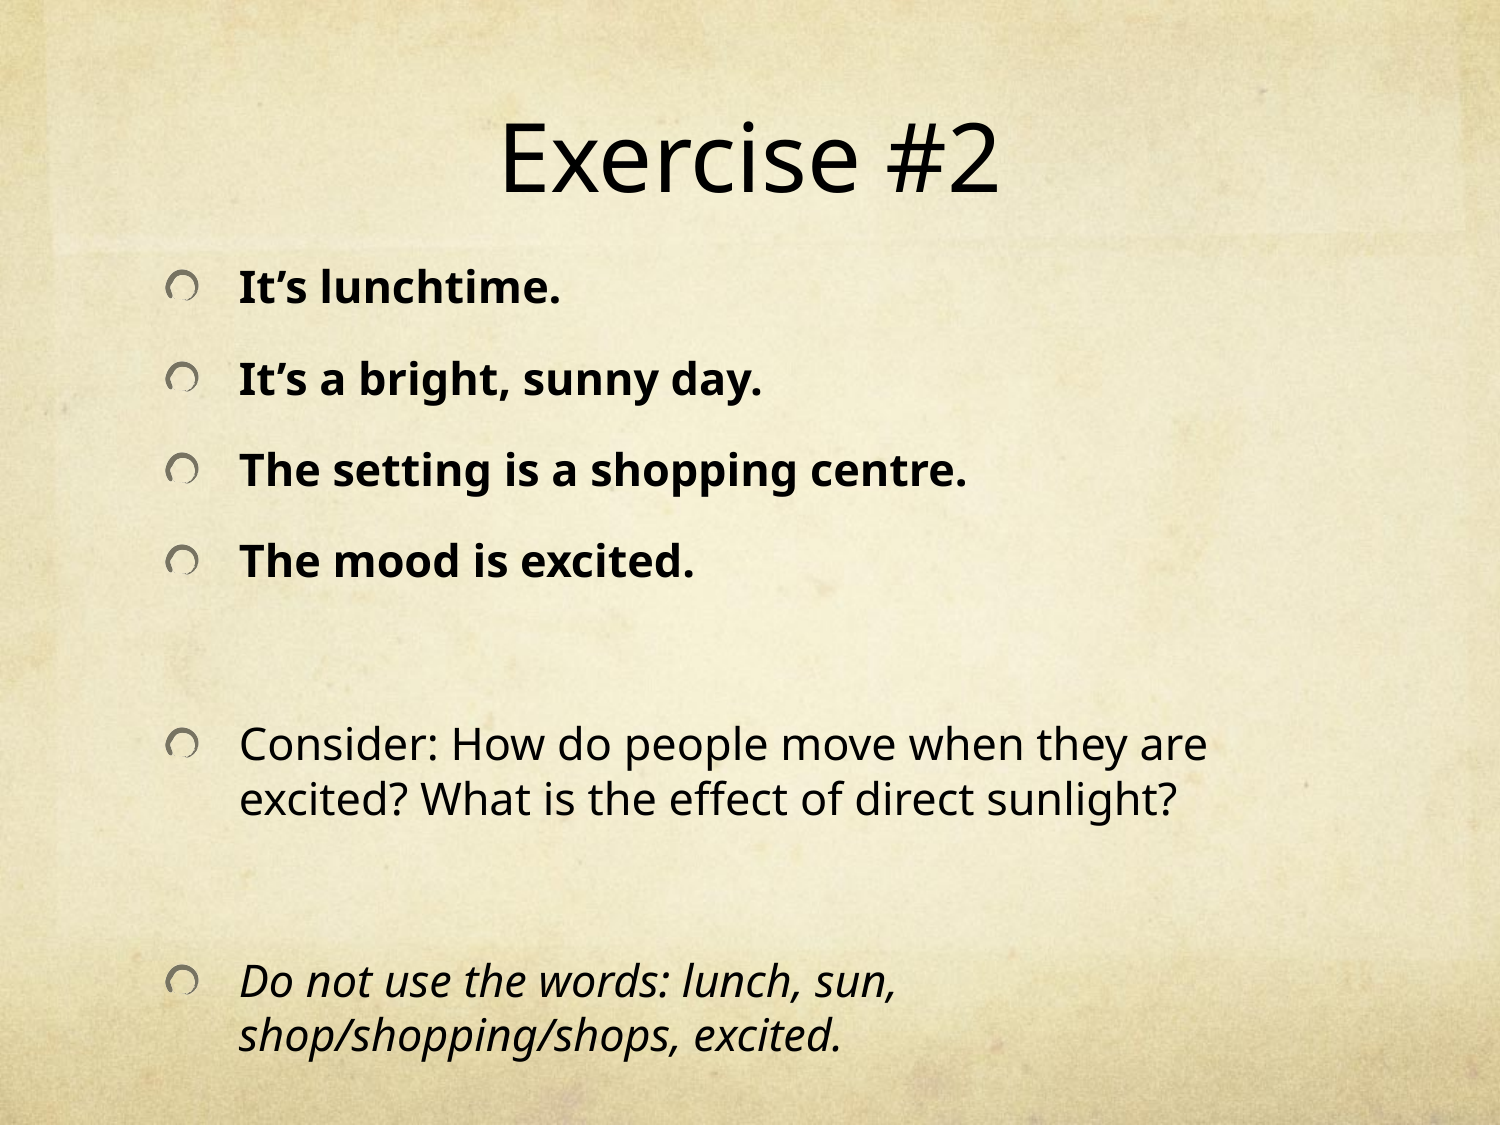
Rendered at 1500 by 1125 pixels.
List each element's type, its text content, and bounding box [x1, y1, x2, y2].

title Exercise #2 [150, 82, 1350, 225]
picture [0, 0, 1500, 1125]
list It’s lunchtime. It’s a bright, sunny day. The setting is a shopping centre. The mood is excited. Consider: How do people move when they are excited? What is the effect of direct sunlight? Do not use the words: lunch, sun, shop/shopping/shops, excited. [150, 251, 1350, 1077]
